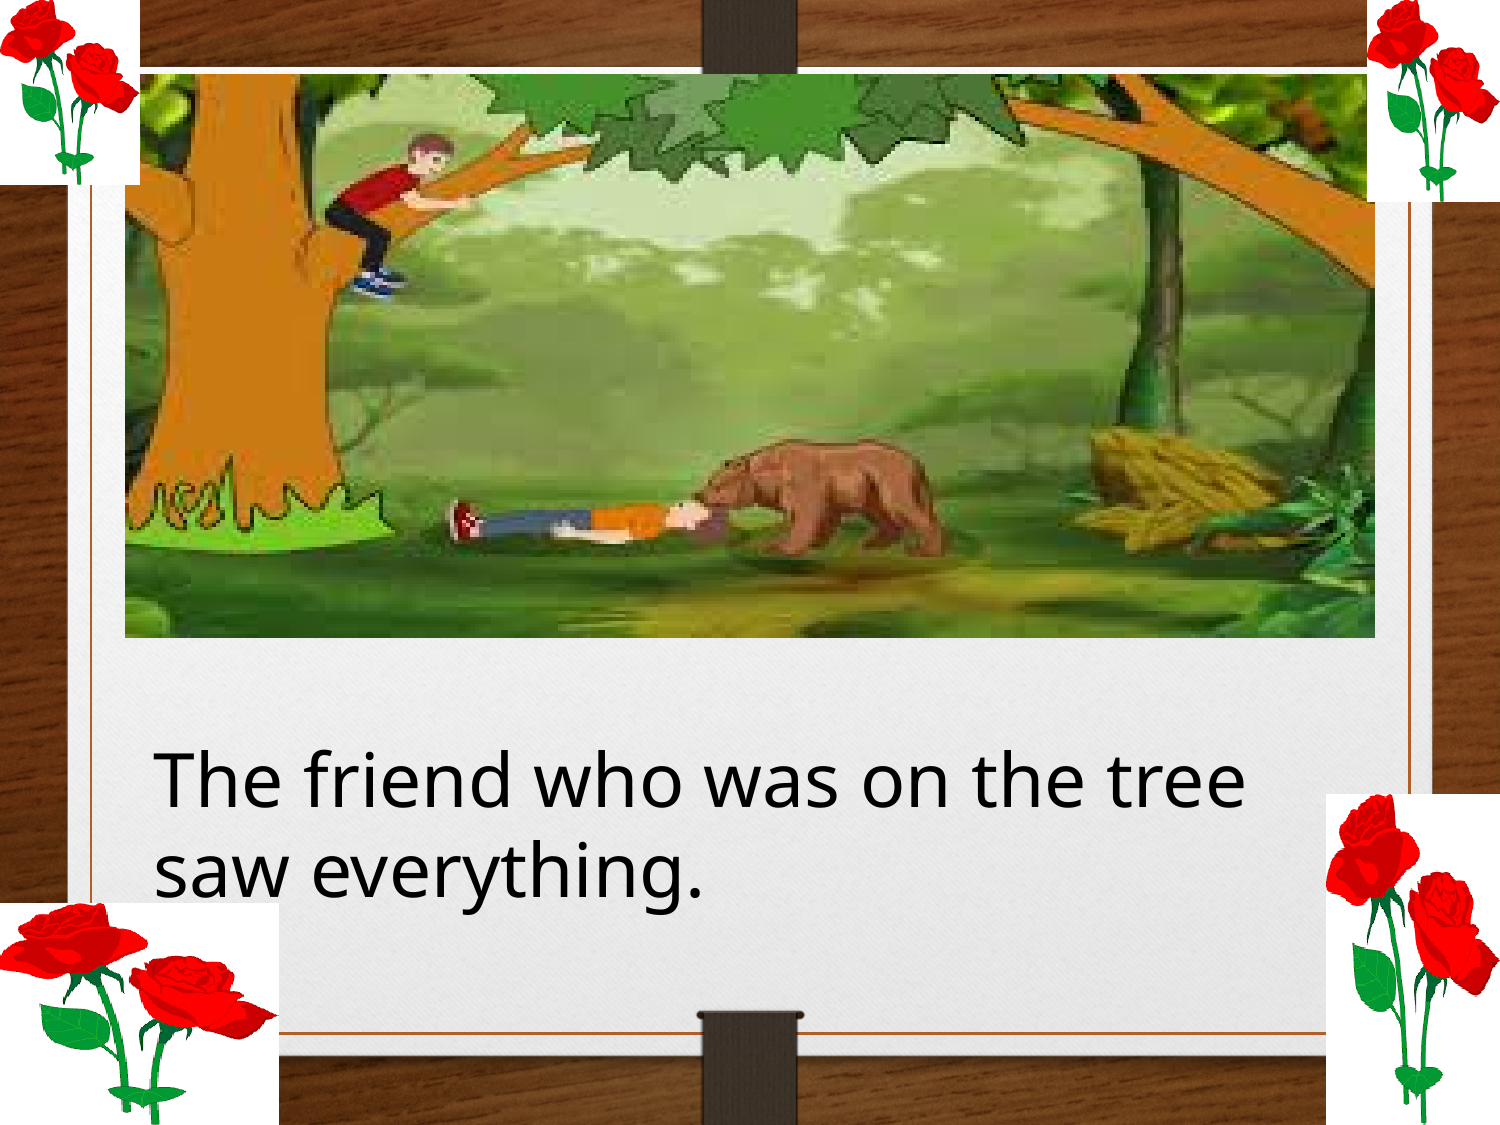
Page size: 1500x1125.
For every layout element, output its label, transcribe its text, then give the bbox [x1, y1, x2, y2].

picture [0, 0, 1500, 1125]
text_box The friend who was on the tree saw everything. [139, 724, 1300, 920]
